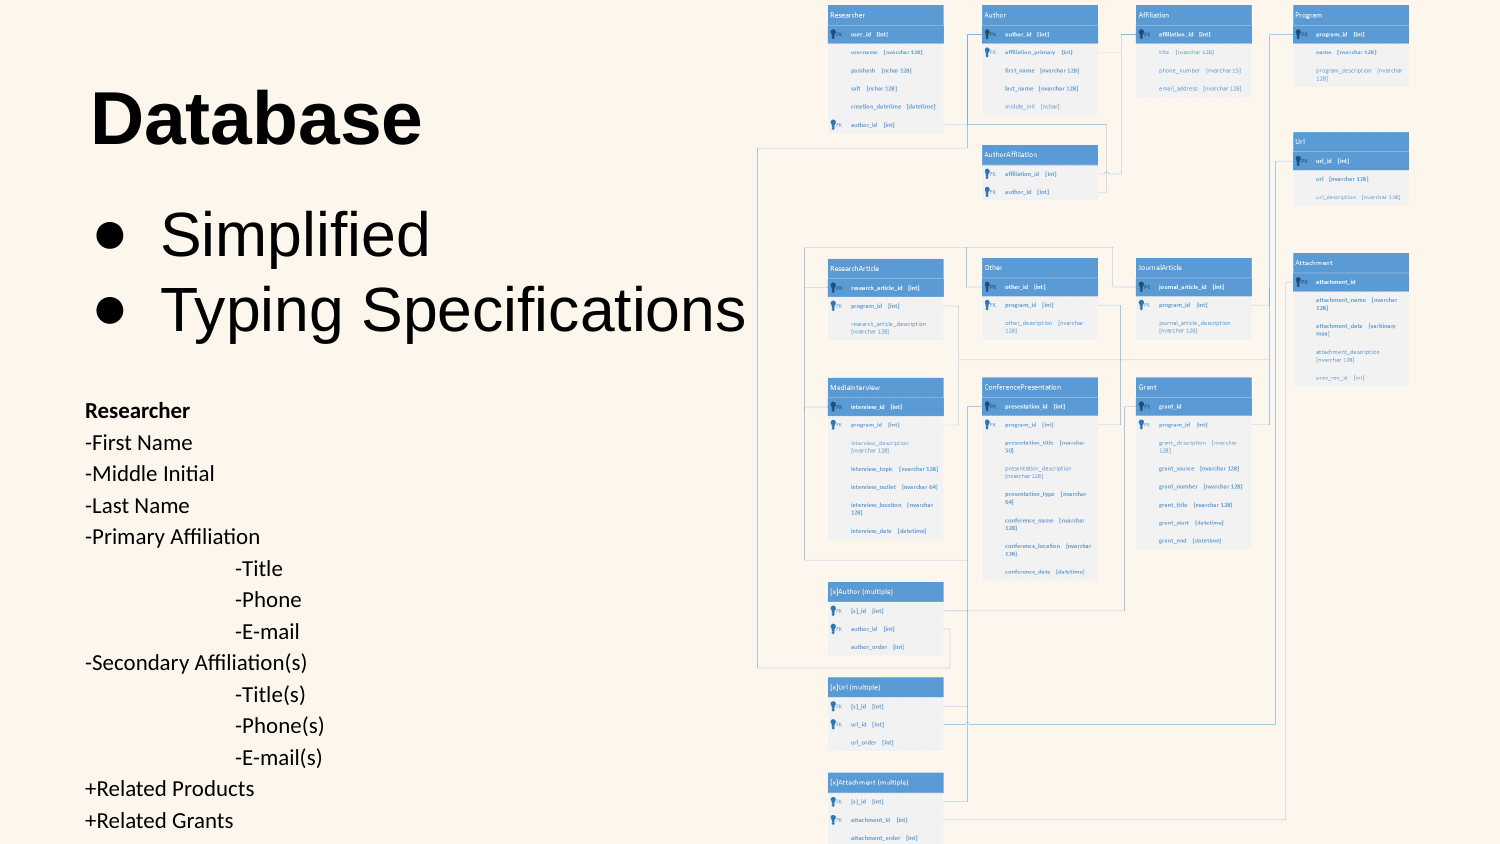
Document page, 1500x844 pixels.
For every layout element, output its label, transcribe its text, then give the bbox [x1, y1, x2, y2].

title Database [75, 33, 751, 175]
title Database [1415, 33, 1425, 175]
picture [756, 3, 1411, 844]
text_box Researcher -First Name -Middle Initial -Last Name -Primary Affiliation -Title -Phone -E-mail -Secondary Affiliation(s) -Title(s) -Phone(s) -E-mail(s) +Related Products +Related Grants [70, 376, 367, 844]
text_box Simplified Typing Specifications [70, 179, 751, 437]
